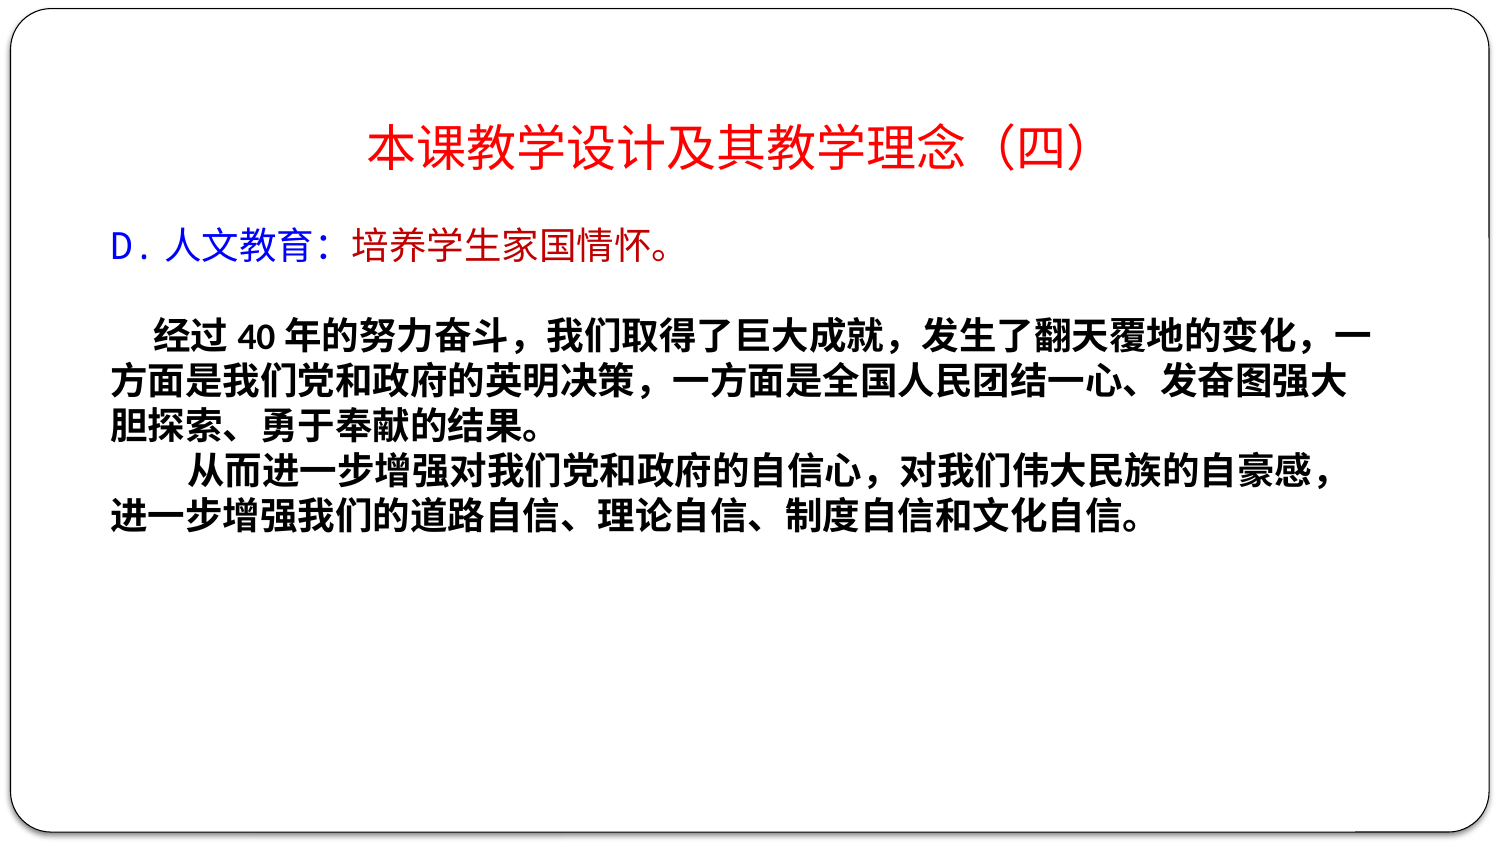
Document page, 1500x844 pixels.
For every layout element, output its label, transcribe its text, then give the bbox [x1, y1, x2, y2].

text_box 本课教学设计及其教学理念（四） D.人文教育：培养学生家国情怀。 经过40年的努力奋斗，我们取得了巨大成就，发生了翻天覆地的变化，一方面是我们党和政府的英明决策，一方面是全国人民团结一心、发奋图强大胆探索、勇于奉献的结果。 从而进一步增强对我们党和政府的自信心，对我们伟大民族的自豪感，进一步增强我们的道路自信、理论自信、制度自信和文化自信。 [95, 109, 1388, 545]
